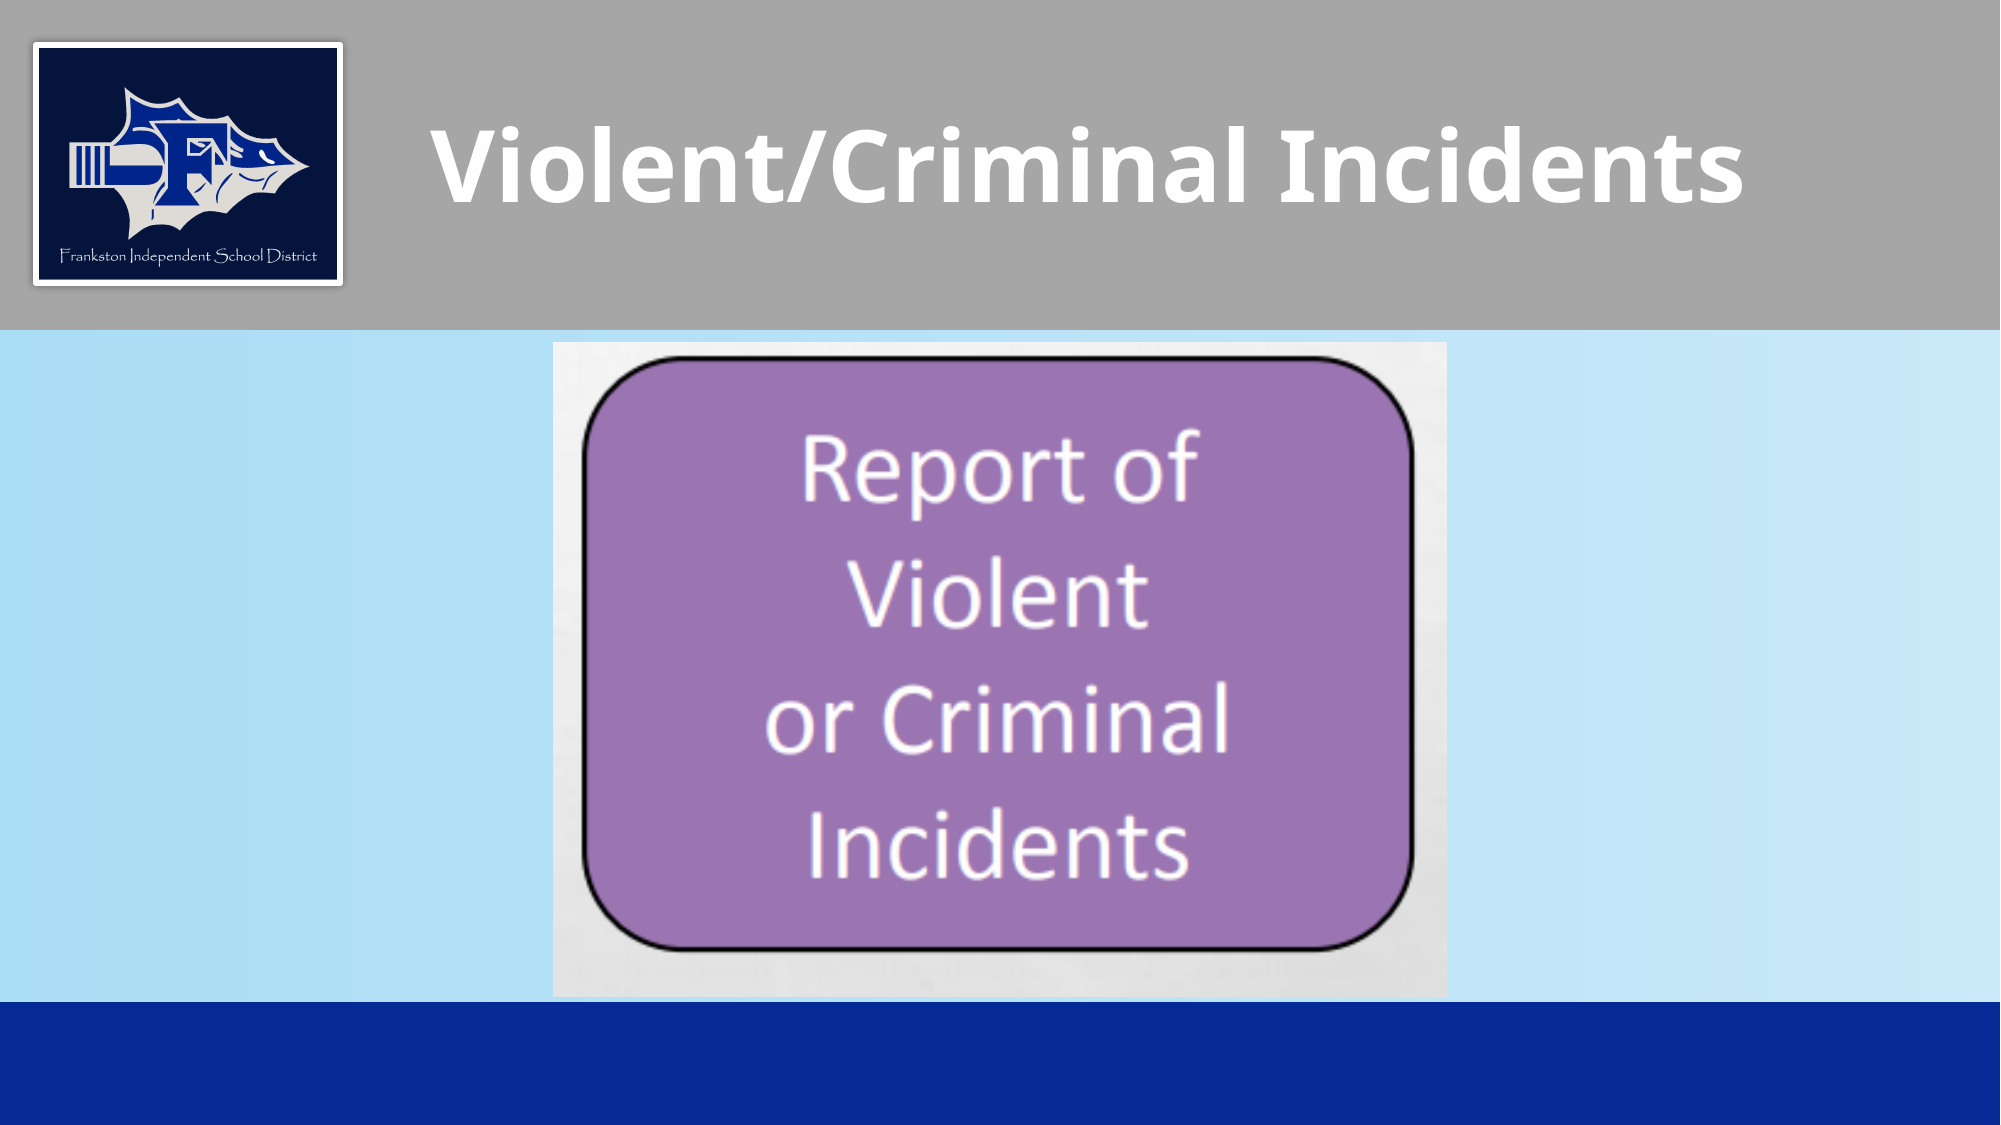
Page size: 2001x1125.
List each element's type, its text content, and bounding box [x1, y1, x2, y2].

title Violent/Criminal Incidents [337, 94, 2000, 264]
text_box [421, 328, 1685, 749]
picture [553, 342, 1447, 998]
picture [39, 48, 337, 279]
